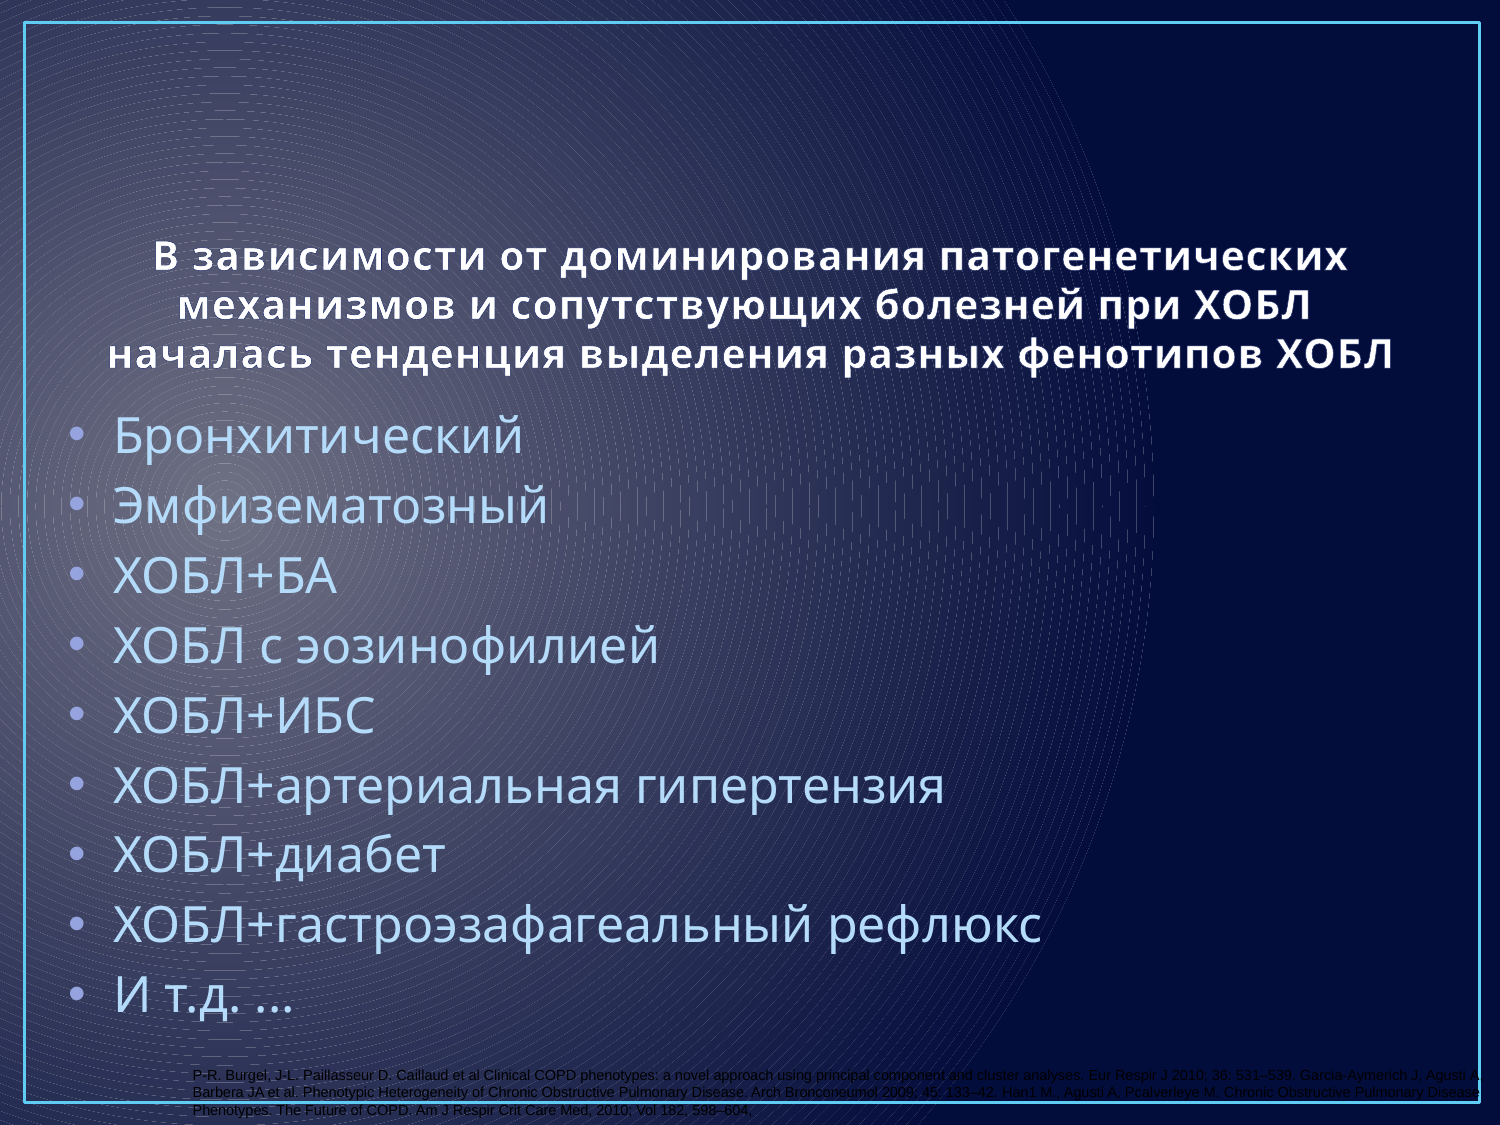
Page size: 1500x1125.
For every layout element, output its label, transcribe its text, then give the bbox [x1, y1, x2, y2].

text_box P-R. Burgel, J-L. Paillasseur D. Caillaud et al Clinical COPD phenotypes: a novel approach using principal component and cluster analyses. Eur Respir J 2010; 36: 531–539. Garcia-Aymerich J, Agusti А, Barberа JA et al. Phenotypic Heterogeneity of Chronic Obstructive Pulmonary Disease. Arch Bronconeumol 2009; 45: 133–42. Han1 M., Agusti A, Pcalverleye M. Chronic Obstructive Pulmonary Disease Phenotypes. The Future of COPD. Am J Respir Crit Care Med, 2010; Vol 182, 598–604, [177, 1058, 1500, 1125]
list Бронхитический Эмфизематозный ХОБЛ+БА ХОБЛ с эозинофилией ХОБЛ+ИБС ХОБЛ+артериальная гипертензия ХОБЛ+диабет ХОБЛ+гастроэзафагеальный рефлюкс И т.д. ... [53, 395, 1404, 1059]
title В зависимости от доминирования патогенетических механизмов и сопутствующих болезней при ХОБЛ началась тенденция выделения разных фенотипов ХОБЛ [76, 196, 1427, 384]
